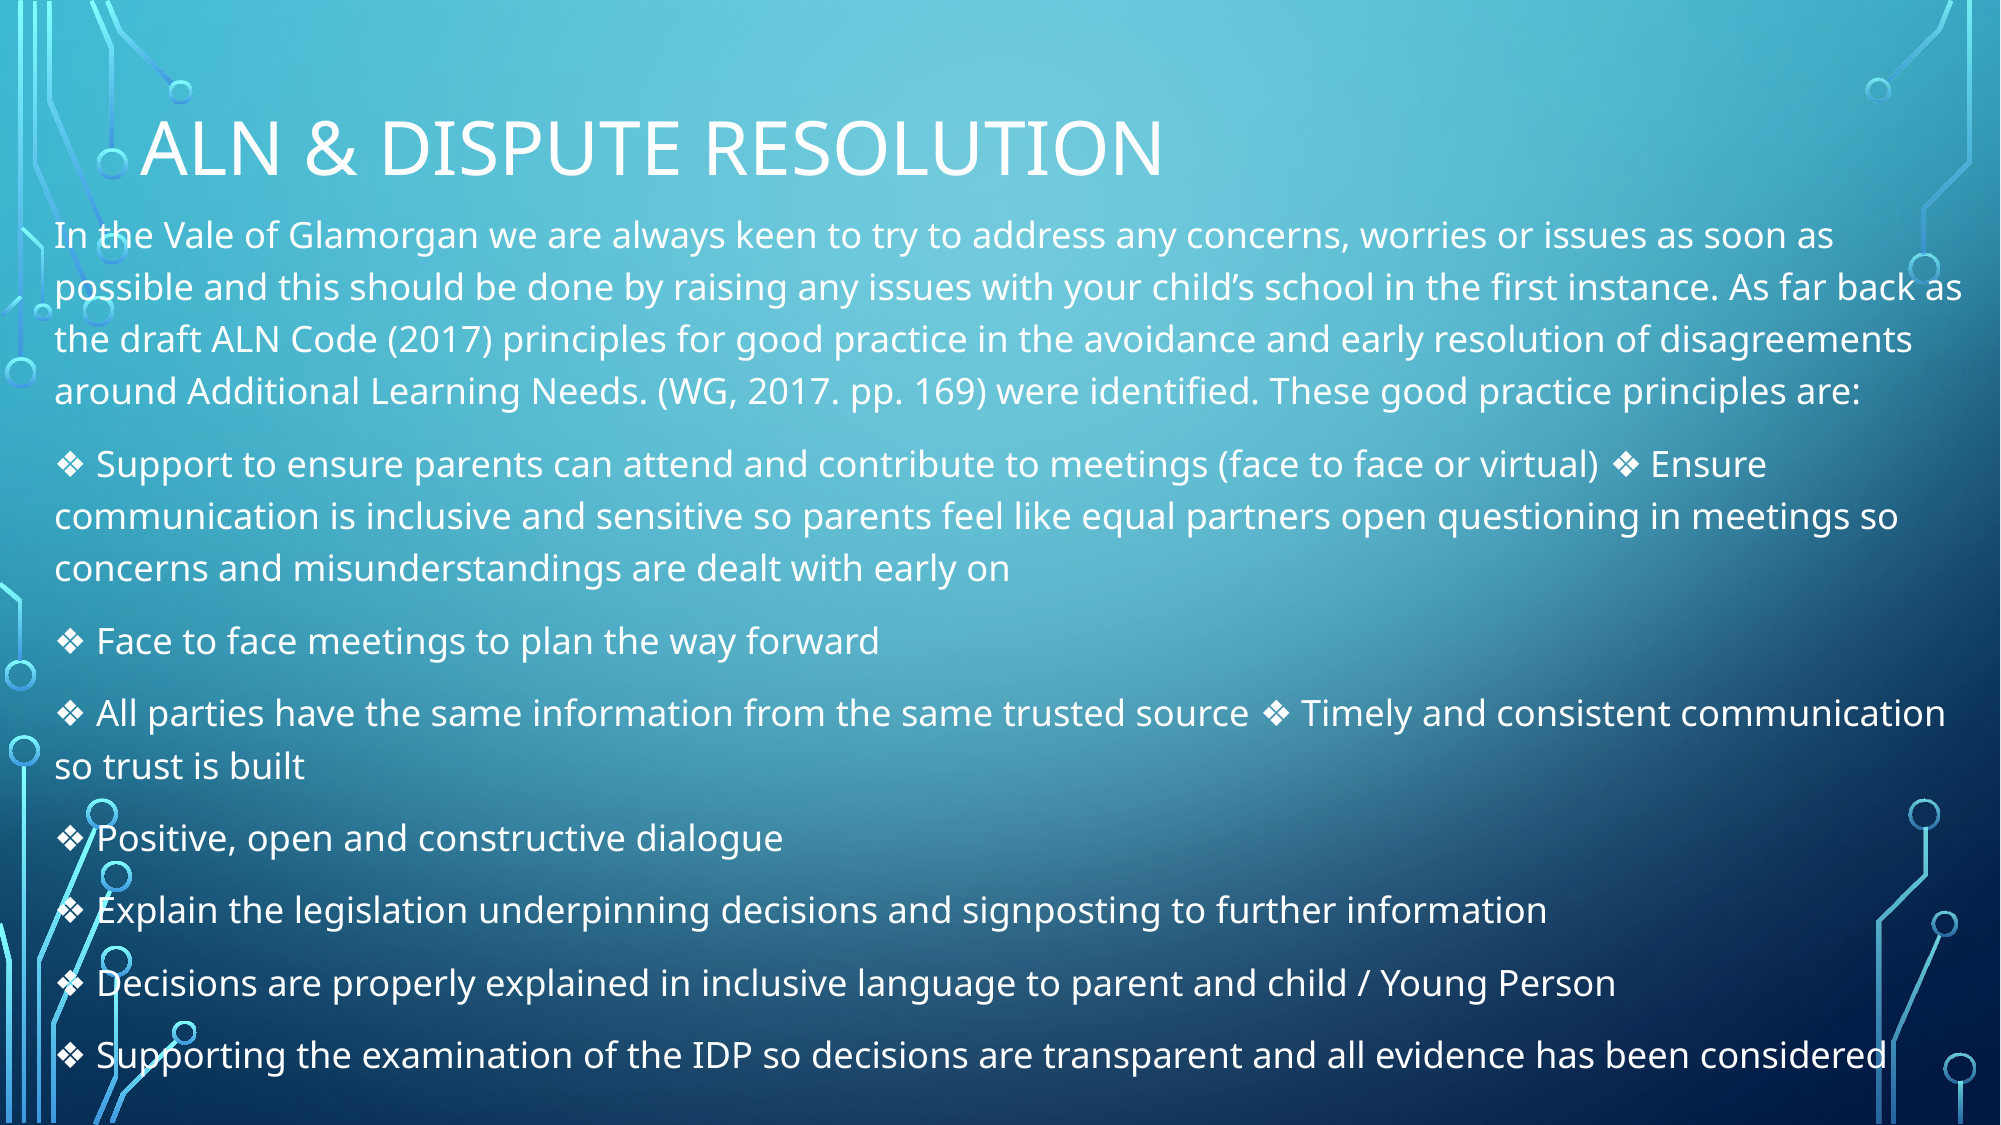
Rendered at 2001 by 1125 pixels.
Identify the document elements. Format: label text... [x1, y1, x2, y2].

title ALN & DISPUTE RESOLUTION [125, 29, 1751, 195]
list In the Vale of Glamorgan we are always keen to try to address any concerns, worries or issues as soon as possible and this should be done by raising any issues with your child’s school in the first instance. As far back as the draft ALN Code (2017) principles for good practice in the avoidance and early resolution of disagreements around Additional Learning Needs. (WG, 2017. pp. 169) were identified. These good practice principles are: ❖ Support to ensure parents can attend and contribute to meetings (face to face or virtual) ❖ Ensure communication is inclusive and sensitive so parents feel like equal partners open questioning in meetings so concerns and misunderstandings are dealt with early on ❖ Face to face meetings to plan the way forward ❖ All parties have the same information from the same trusted source ❖ Timely and consistent communication so trust is built ❖ Positive, open and constructive dialogue ❖ Explain the legislation underpinning decisions and signposting to further information ❖ Decisions are properly explained in inclusive language to parent and child / Young Person ❖ Supporting the examination of the IDP so decisions are transparent and all evidence has been considered [39, 195, 2000, 1096]
